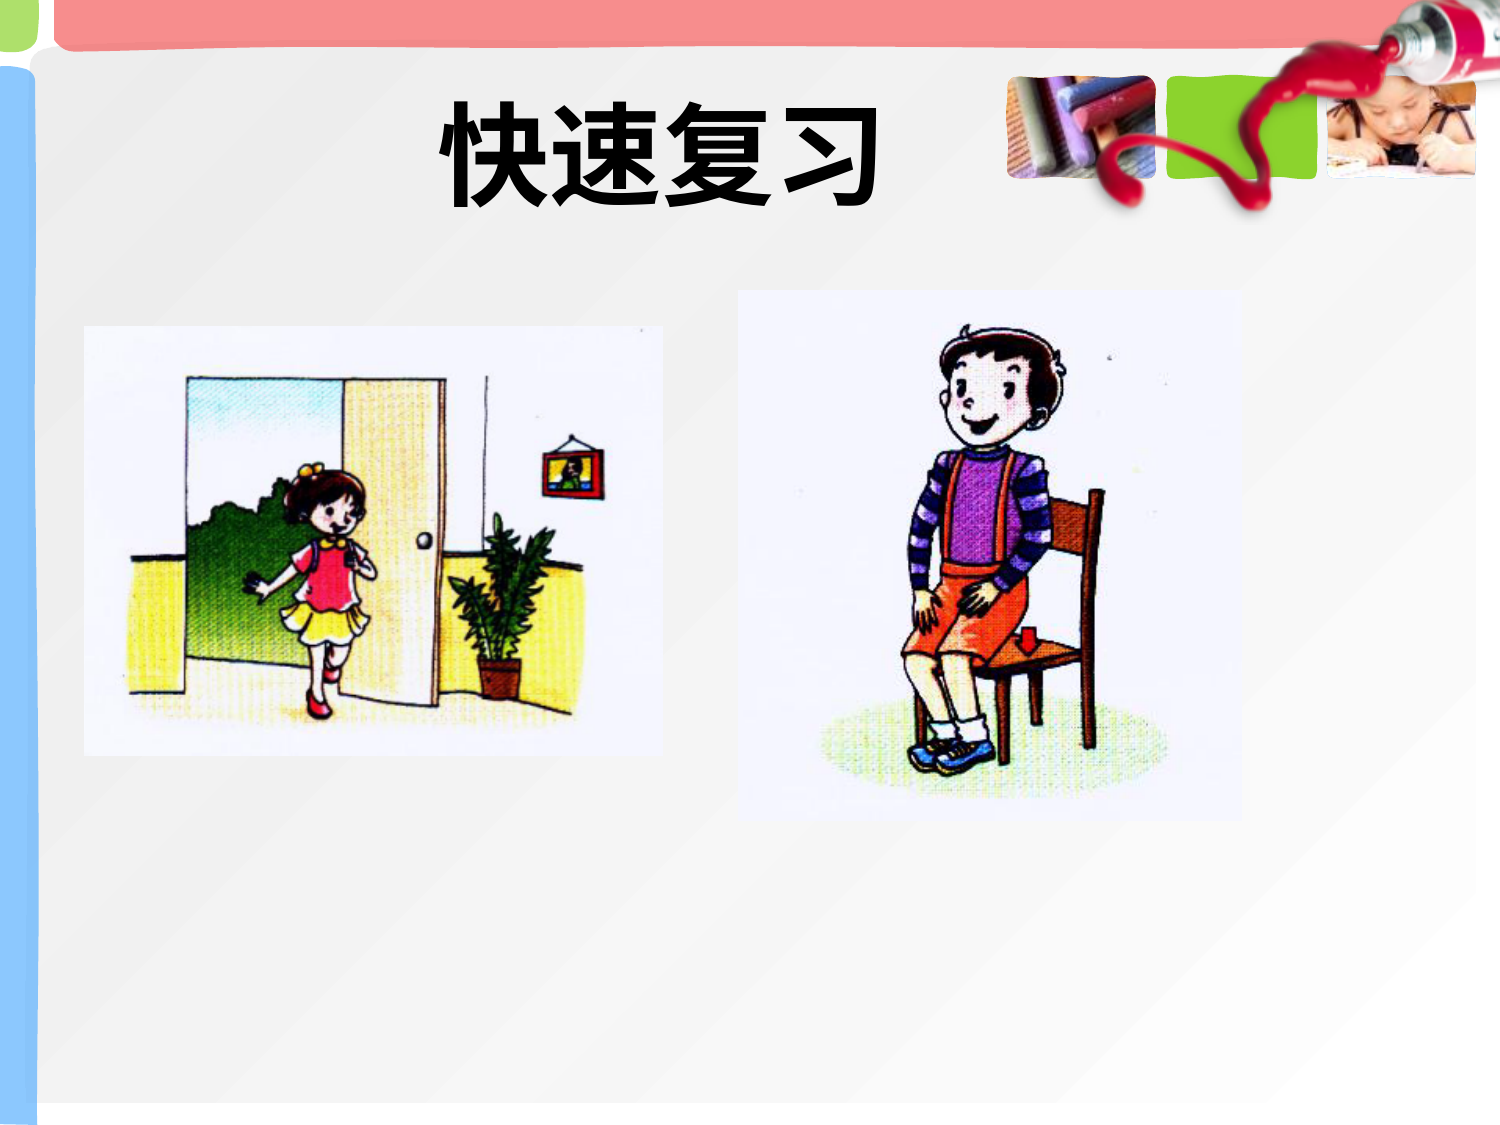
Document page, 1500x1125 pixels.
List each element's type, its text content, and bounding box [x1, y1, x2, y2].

text_box 快速复习 [422, 78, 903, 228]
picture [737, 290, 1242, 821]
picture [83, 325, 664, 757]
picture [1006, 0, 1500, 225]
